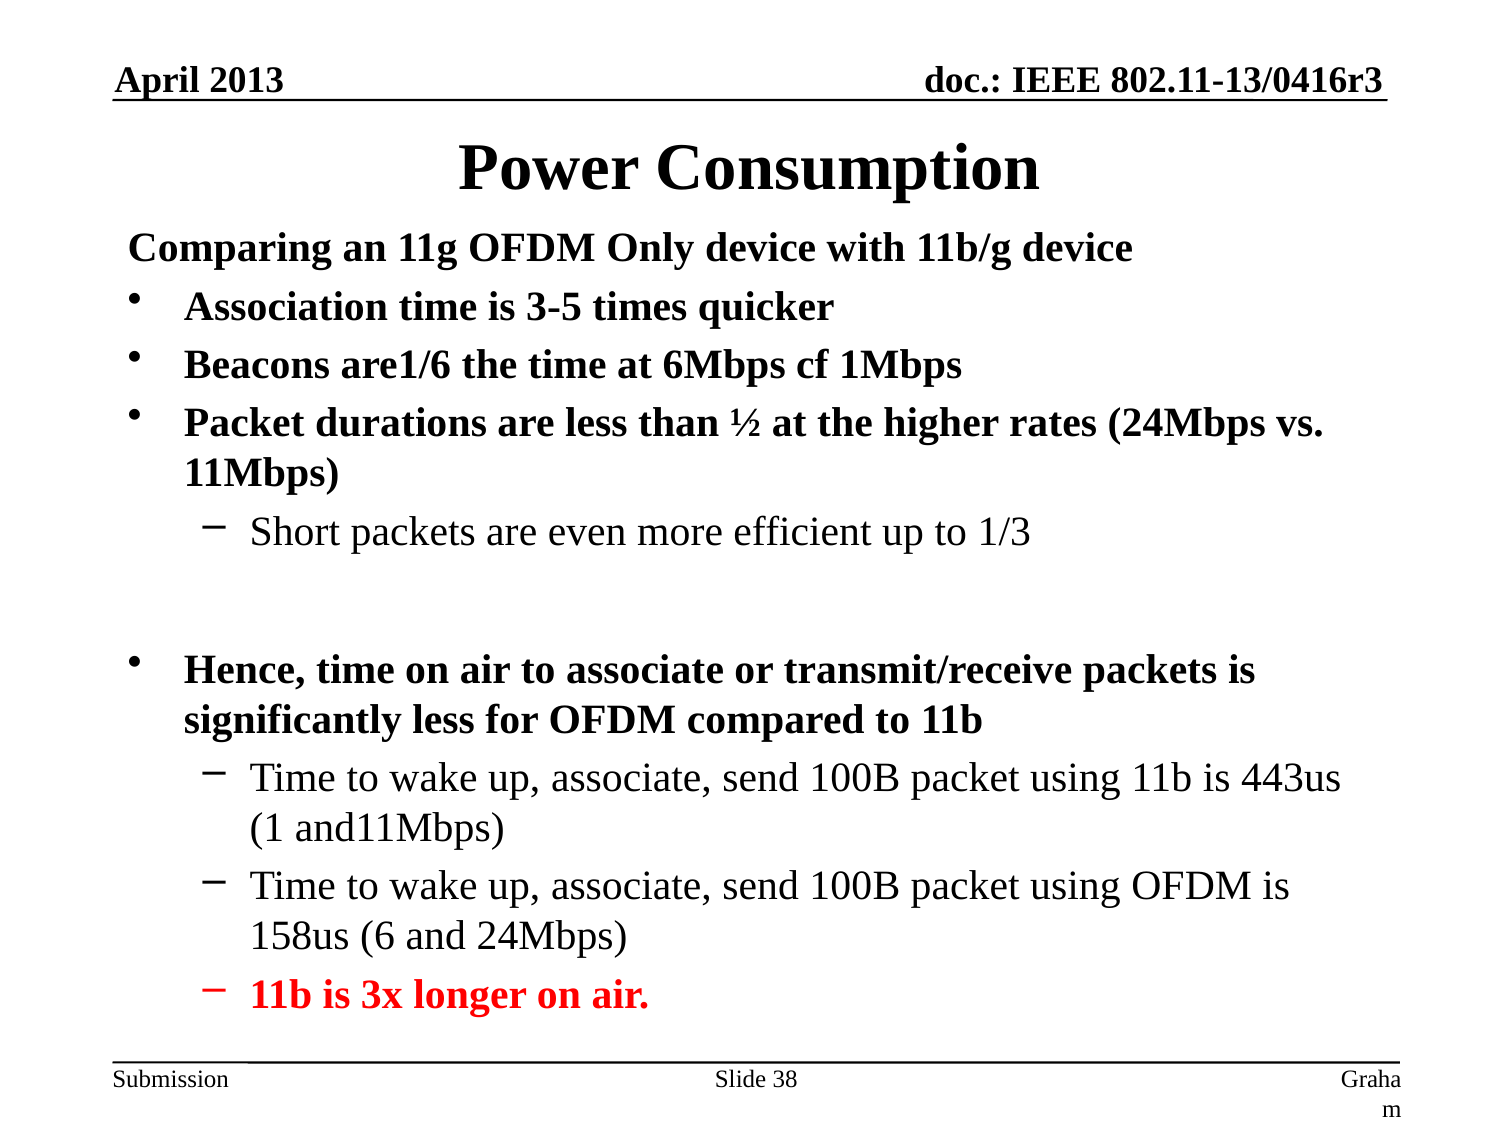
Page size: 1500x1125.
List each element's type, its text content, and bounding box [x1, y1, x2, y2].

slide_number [114, 54, 286, 101]
footer Graham Smith, DSP Group [1324, 1061, 1402, 1093]
slide_number Slide 38 [712, 1061, 800, 1093]
list Comparing an 11g OFDM Only device with 11b/g device Association time is 3-5 times quicker Beacons are1/6 the time at 6Mbps cf 1Mbps Packet durations are less than ½ at the higher rates (24Mbps vs. 11Mbps) Short packets are even more efficient up to 1/3 Hence, time on air to associate or transmit/receive packets is significantly less for OFDM compared to 11b Time to wake up, associate, send 100B packet using 11b is 443us (1 and11Mbps) Time to wake up, associate, send 100B packet using OFDM is 158us (6 and 24Mbps) 11b is 3x longer on air. [112, 212, 1388, 888]
title Power Consumption [112, 112, 1388, 212]
